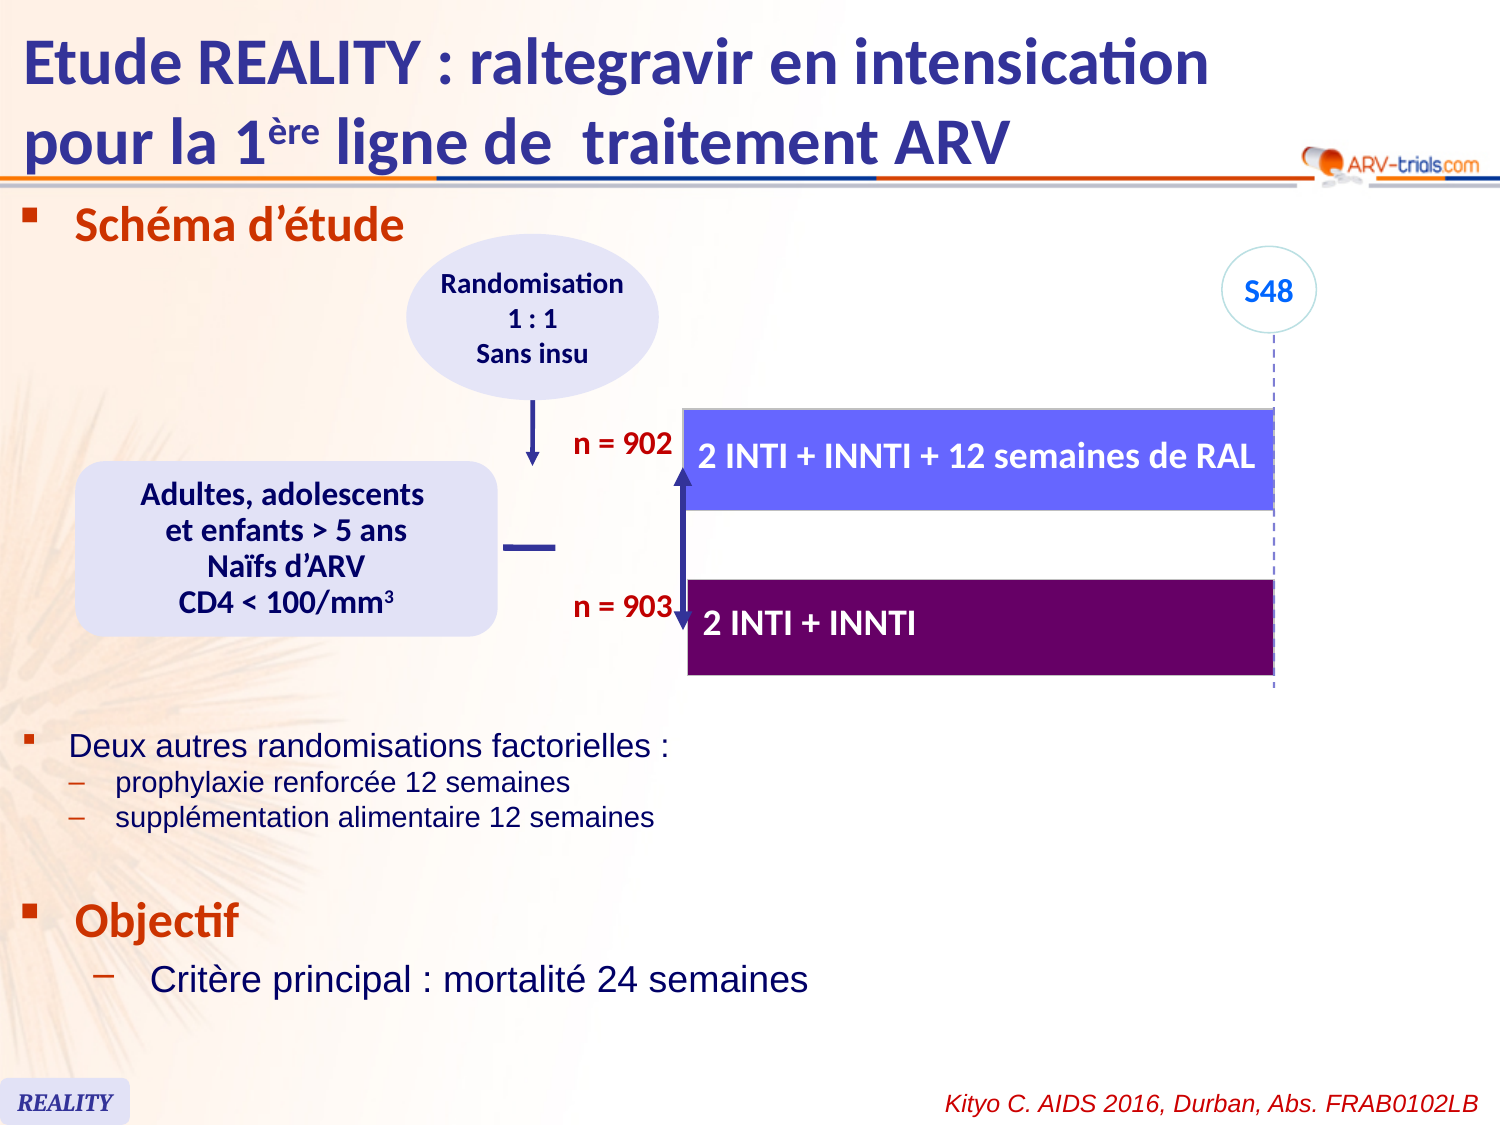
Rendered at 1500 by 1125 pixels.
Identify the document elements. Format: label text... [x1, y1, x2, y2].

text_box Adultes, adolescents et enfants > 5 ans Naïfs d’ARV CD4 < 100/mm3 [75, 461, 498, 637]
text_box Kityo C. AIDS 2016, Durban, Abs. FRAB0102LB [929, 1079, 1495, 1125]
text_box n = 903 [558, 576, 678, 632]
text_box Objectif Critère principal : mortalité 24 semaines [3, 880, 1433, 1018]
text_box Schéma d’étude [3, 184, 443, 280]
text_box REALITY [0, 1077, 130, 1125]
table_header 2 INTI + INNTI + 12 semaines de RAL [684, 410, 1273, 510]
title Etude REALITY : raltegravir en intensication pour la 1ère ligne de traitement ARV [8, 7, 1476, 189]
table_header 2 INTI + INNTI [688, 580, 1273, 675]
text_box S48 [1221, 246, 1317, 333]
picture [0, 0, 1500, 1125]
text_box n = 902 [558, 413, 688, 469]
text_box Randomisation 1 : 1 Sans insu [406, 233, 659, 401]
text_box Deux autres randomisations factorielles : prophylaxie renforcée 12 semaines supplémentation alimentaire 12 semaines [6, 716, 737, 841]
